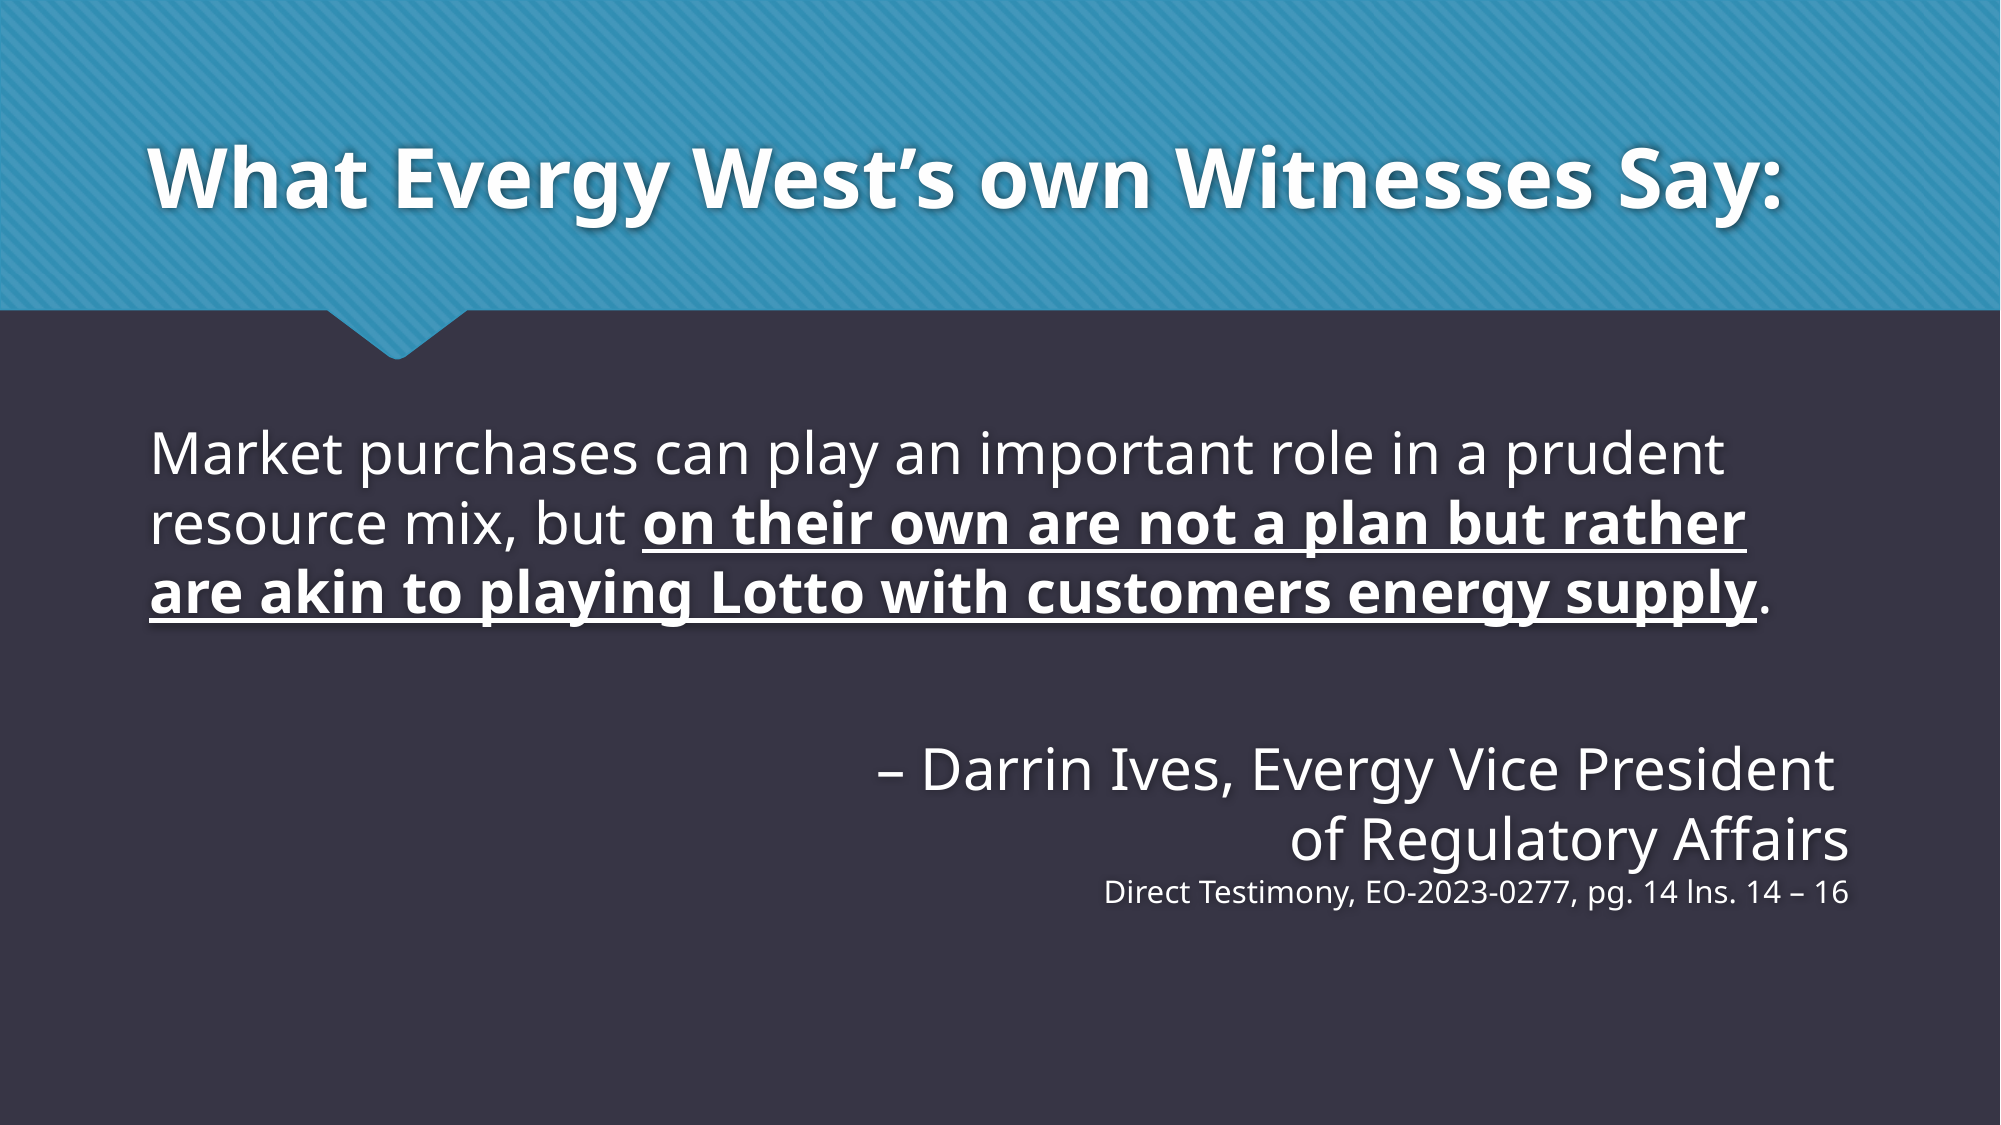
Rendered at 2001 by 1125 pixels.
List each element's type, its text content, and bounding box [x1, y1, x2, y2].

list Market purchases can play an important role in a prudent resource mix, but on their own are not a plan but rather are akin to playing Lotto with customers energy supply. – Darrin Ives, Evergy Vice President of Regulatory Affairs Direct Testimony, EO-2023-0277, pg. 14 lns. 14 – 16 [134, 364, 1866, 962]
title What Evergy West’s own Witnesses Say: [132, 73, 1868, 233]
